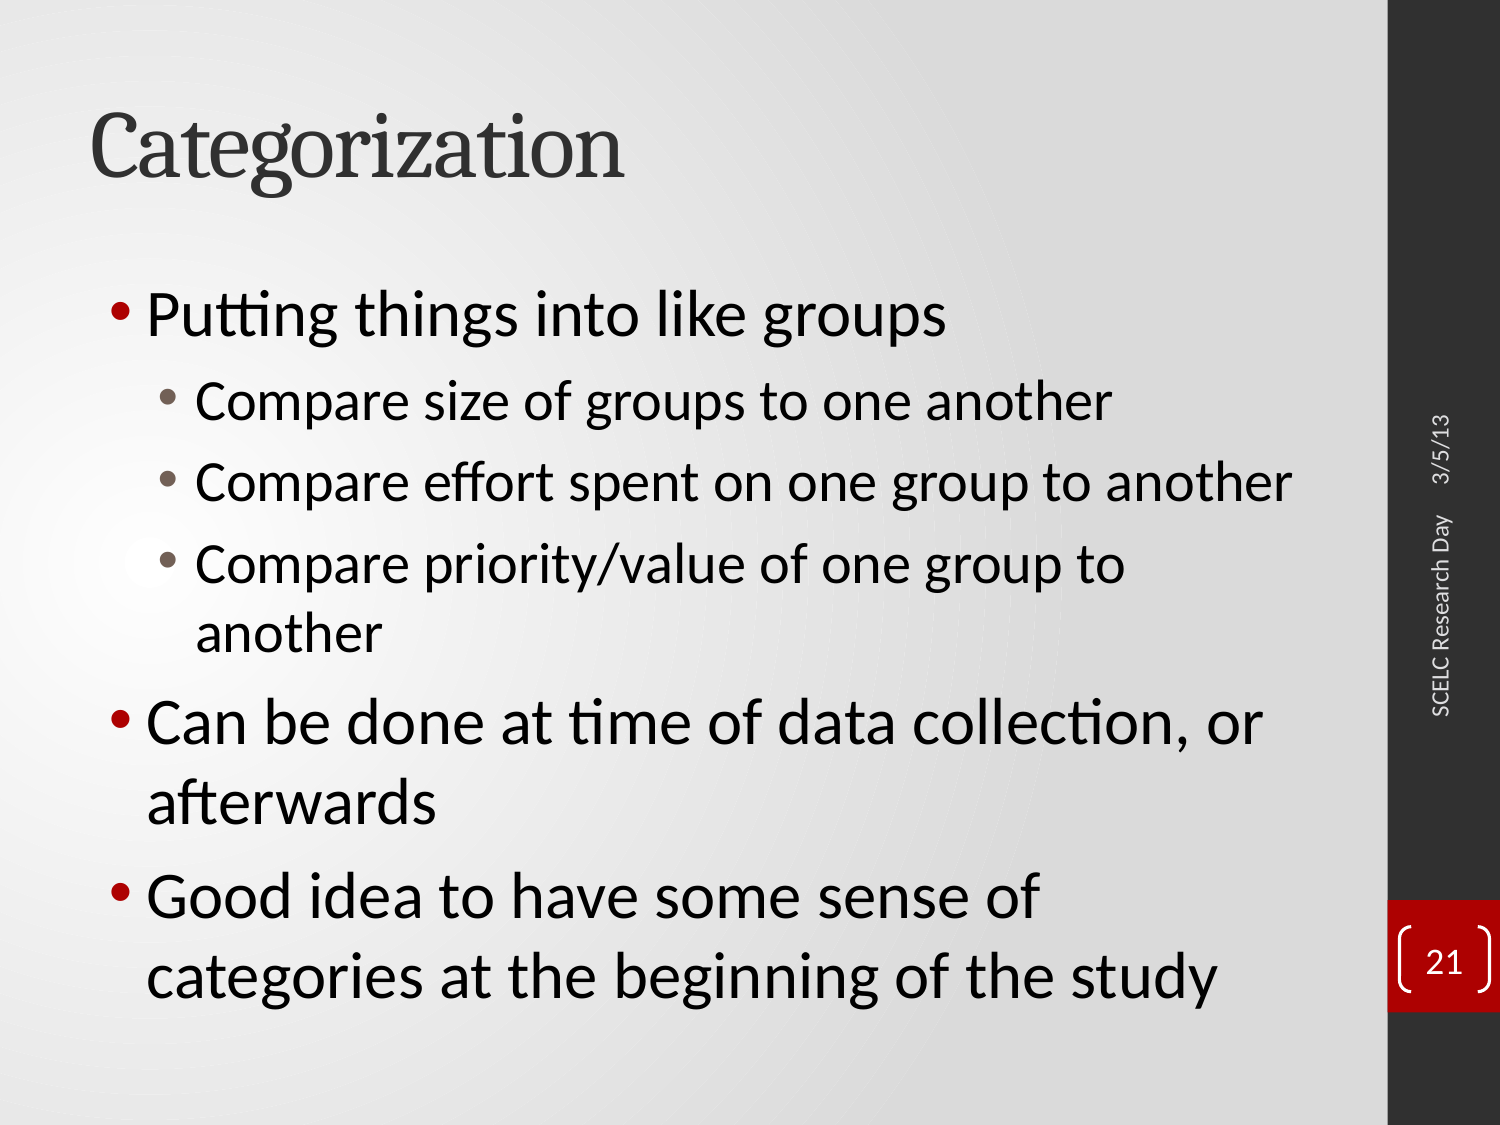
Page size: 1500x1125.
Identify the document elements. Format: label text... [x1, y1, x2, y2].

title Categorization [75, 45, 1325, 233]
footer SCELC Research Day [1408, 500, 1469, 889]
list Putting things into like groups Compare size of groups to one another Compare effort spent on one group to another Compare priority/value of one group to another Can be done at time of data collection, or afterwards Good idea to have some sense of categories at the beginning of the study [75, 262, 1325, 1093]
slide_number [1408, 100, 1469, 500]
slide_number 21 [1397, 925, 1492, 994]
